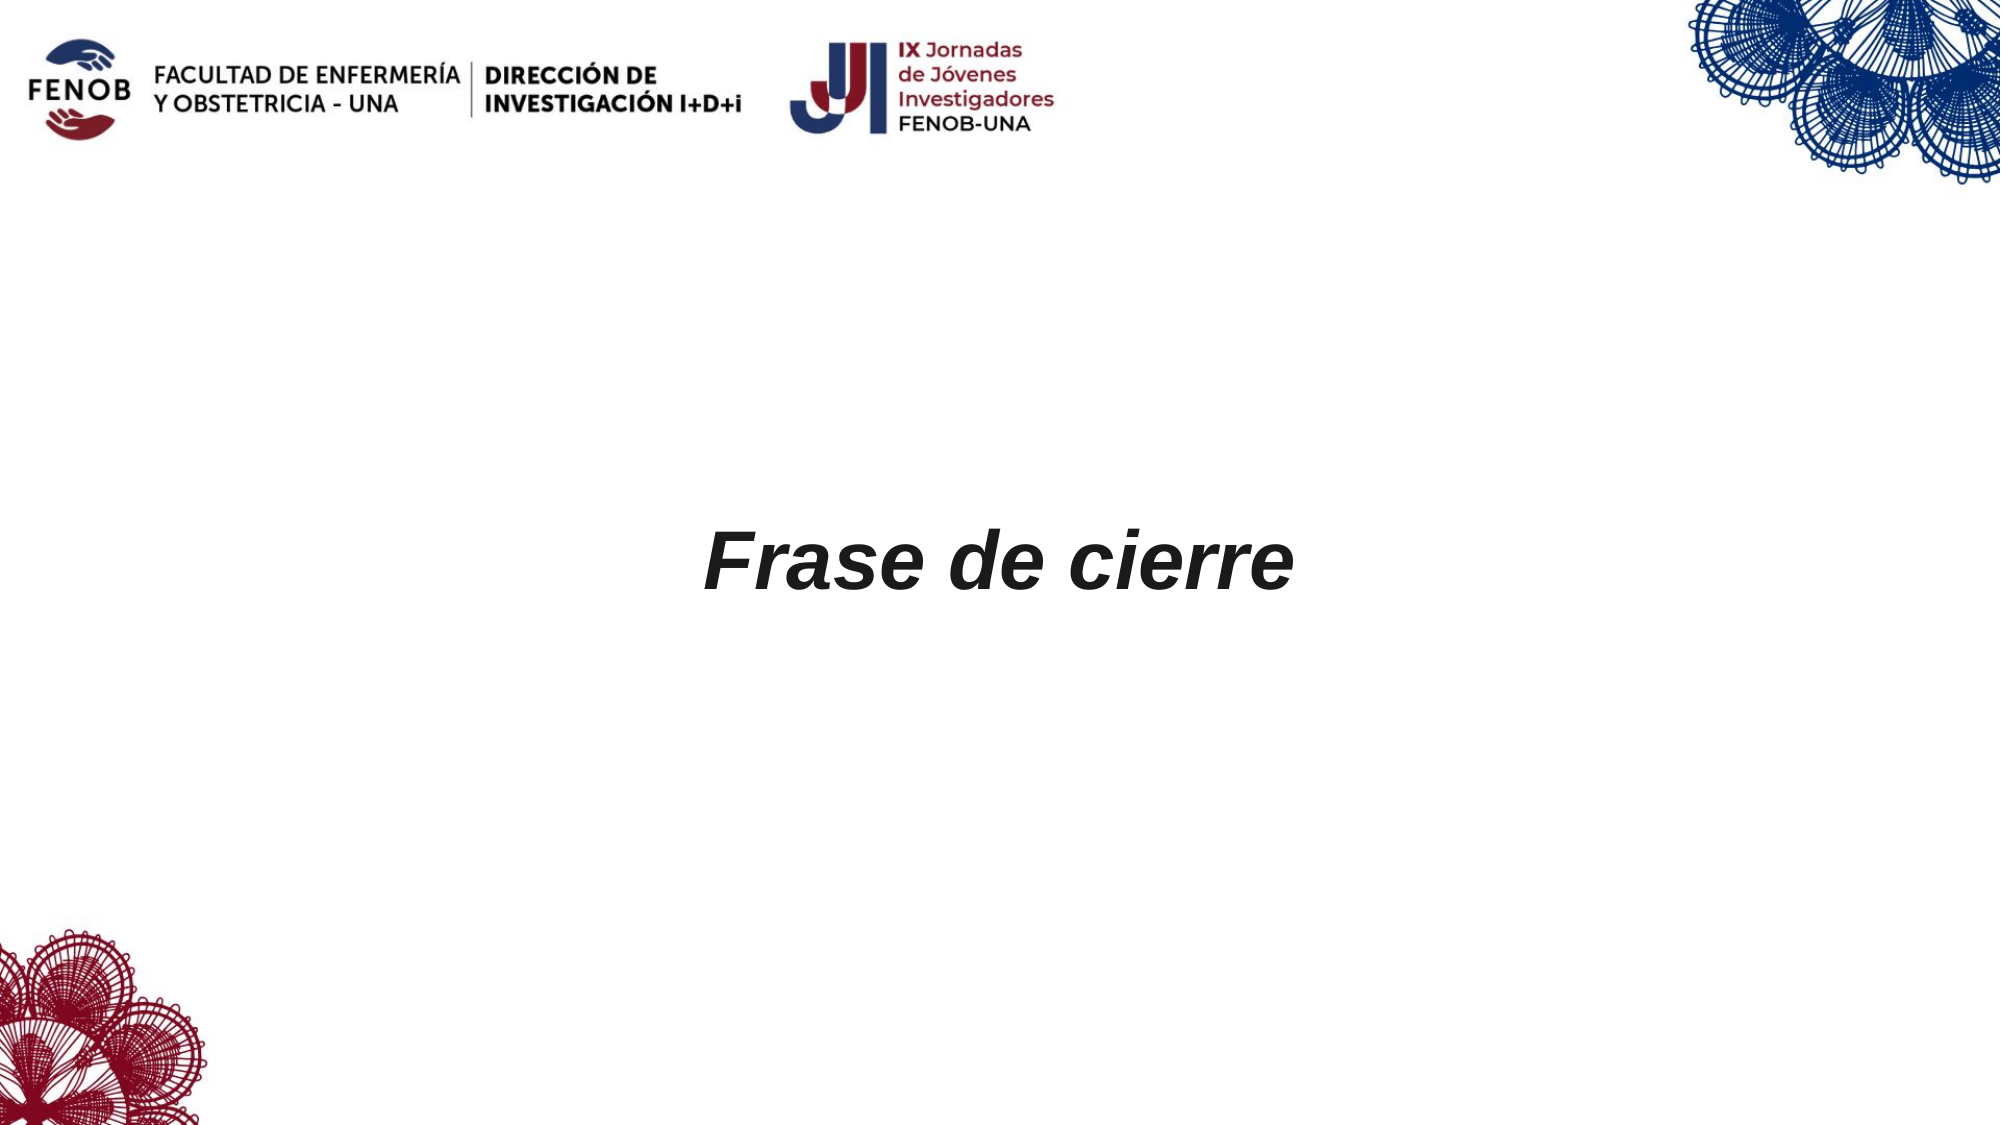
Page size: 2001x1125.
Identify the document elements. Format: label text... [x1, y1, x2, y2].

title Frase de cierre [137, 507, 1863, 618]
picture [0, 0, 2000, 1125]
